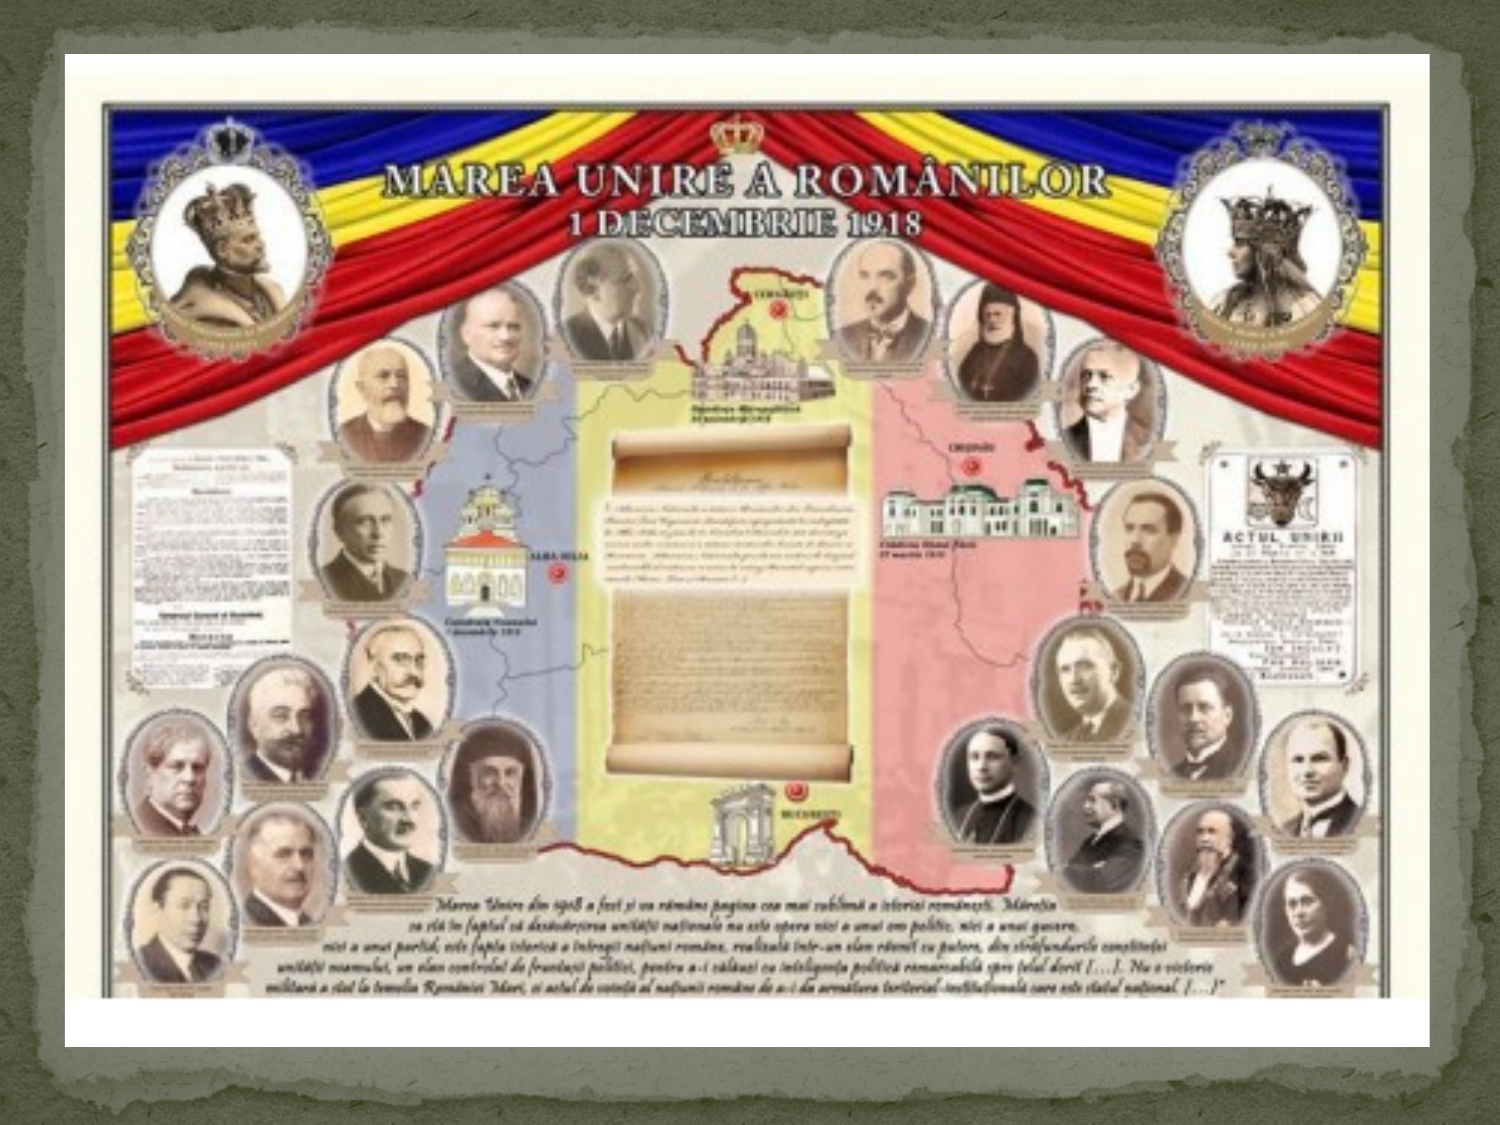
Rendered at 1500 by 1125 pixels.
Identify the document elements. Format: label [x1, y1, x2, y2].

list [67, 57, 1428, 1044]
